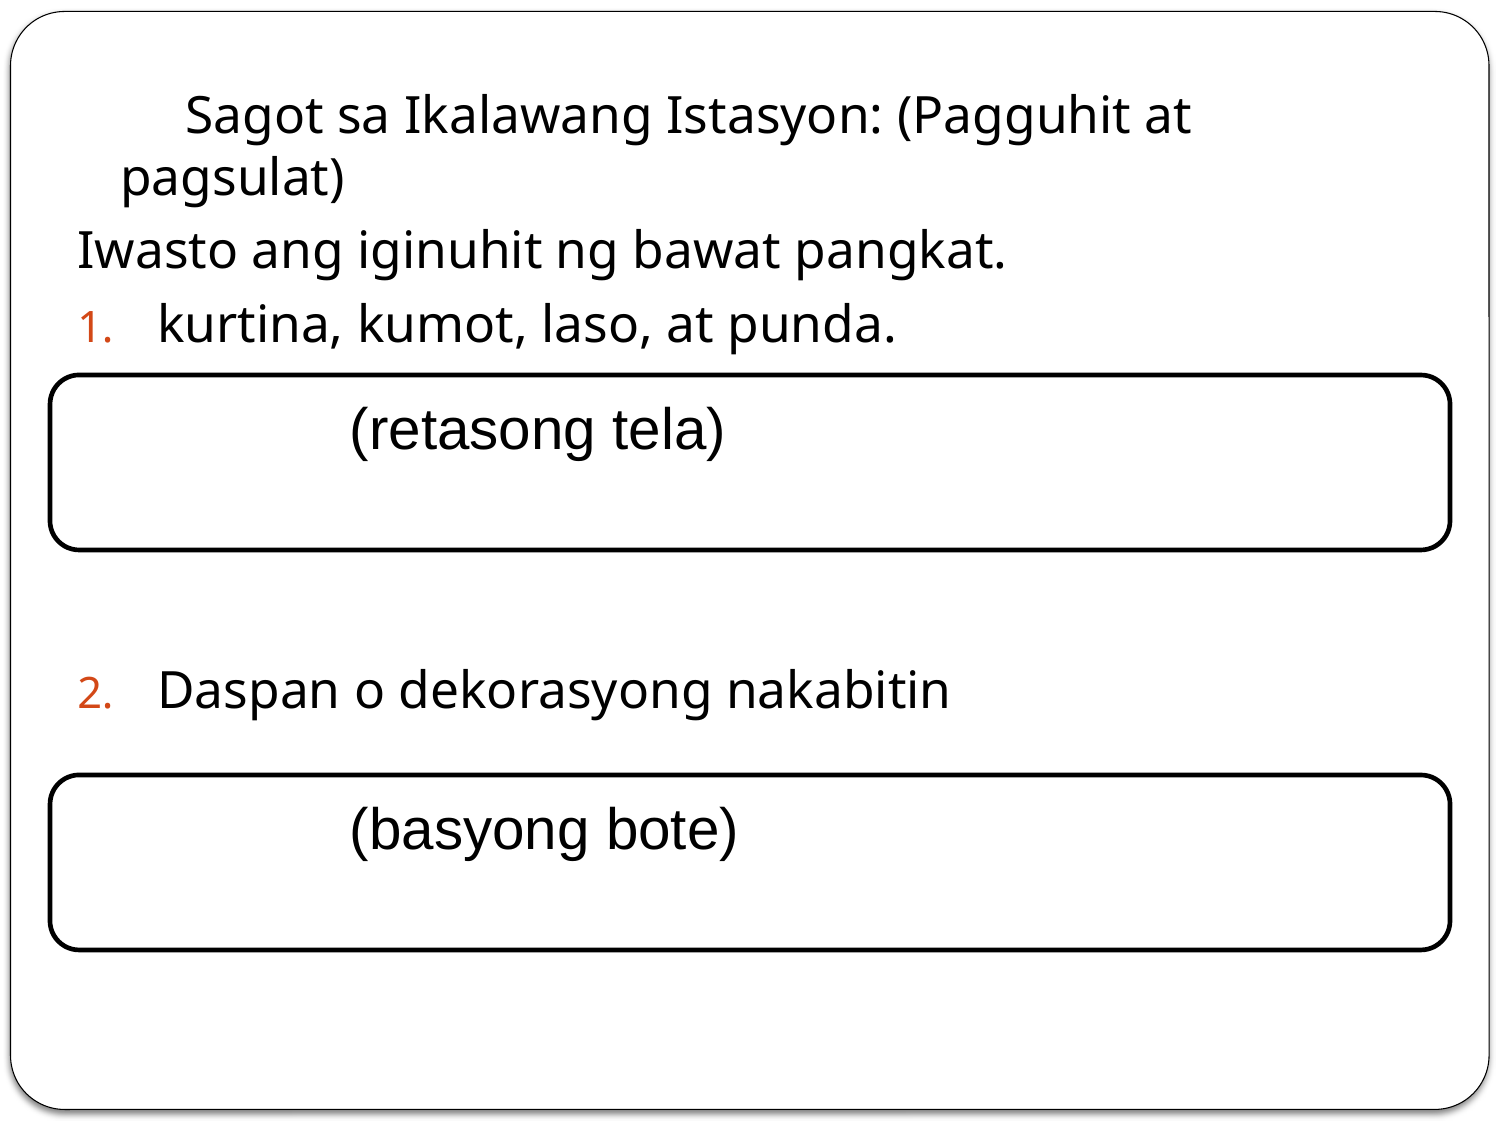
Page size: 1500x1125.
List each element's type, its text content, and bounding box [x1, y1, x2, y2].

list Sagot sa Ikalawang Istasyon: (Pagguhit at pagsulat) Iwasto ang iginuhit ng bawat pangkat. kurtina, kumot, laso, at punda. Daspan o dekorasyong nakabitin [62, 546, 1400, 779]
list Sagot sa Ikalawang Istasyon: (Pagguhit at pagsulat) Iwasto ang iginuhit ng bawat pangkat. kurtina, kumot, laso, at punda. Daspan o dekorasyong nakabitin [62, 946, 1400, 1025]
list Sagot sa Ikalawang Istasyon: (Pagguhit at pagsulat) Iwasto ang iginuhit ng bawat pangkat. kurtina, kumot, laso, at punda. Daspan o dekorasyong nakabitin [62, 75, 1400, 379]
text_box (basyong bote) [49, 774, 1451, 950]
text_box (retasong tela) [49, 374, 1451, 550]
